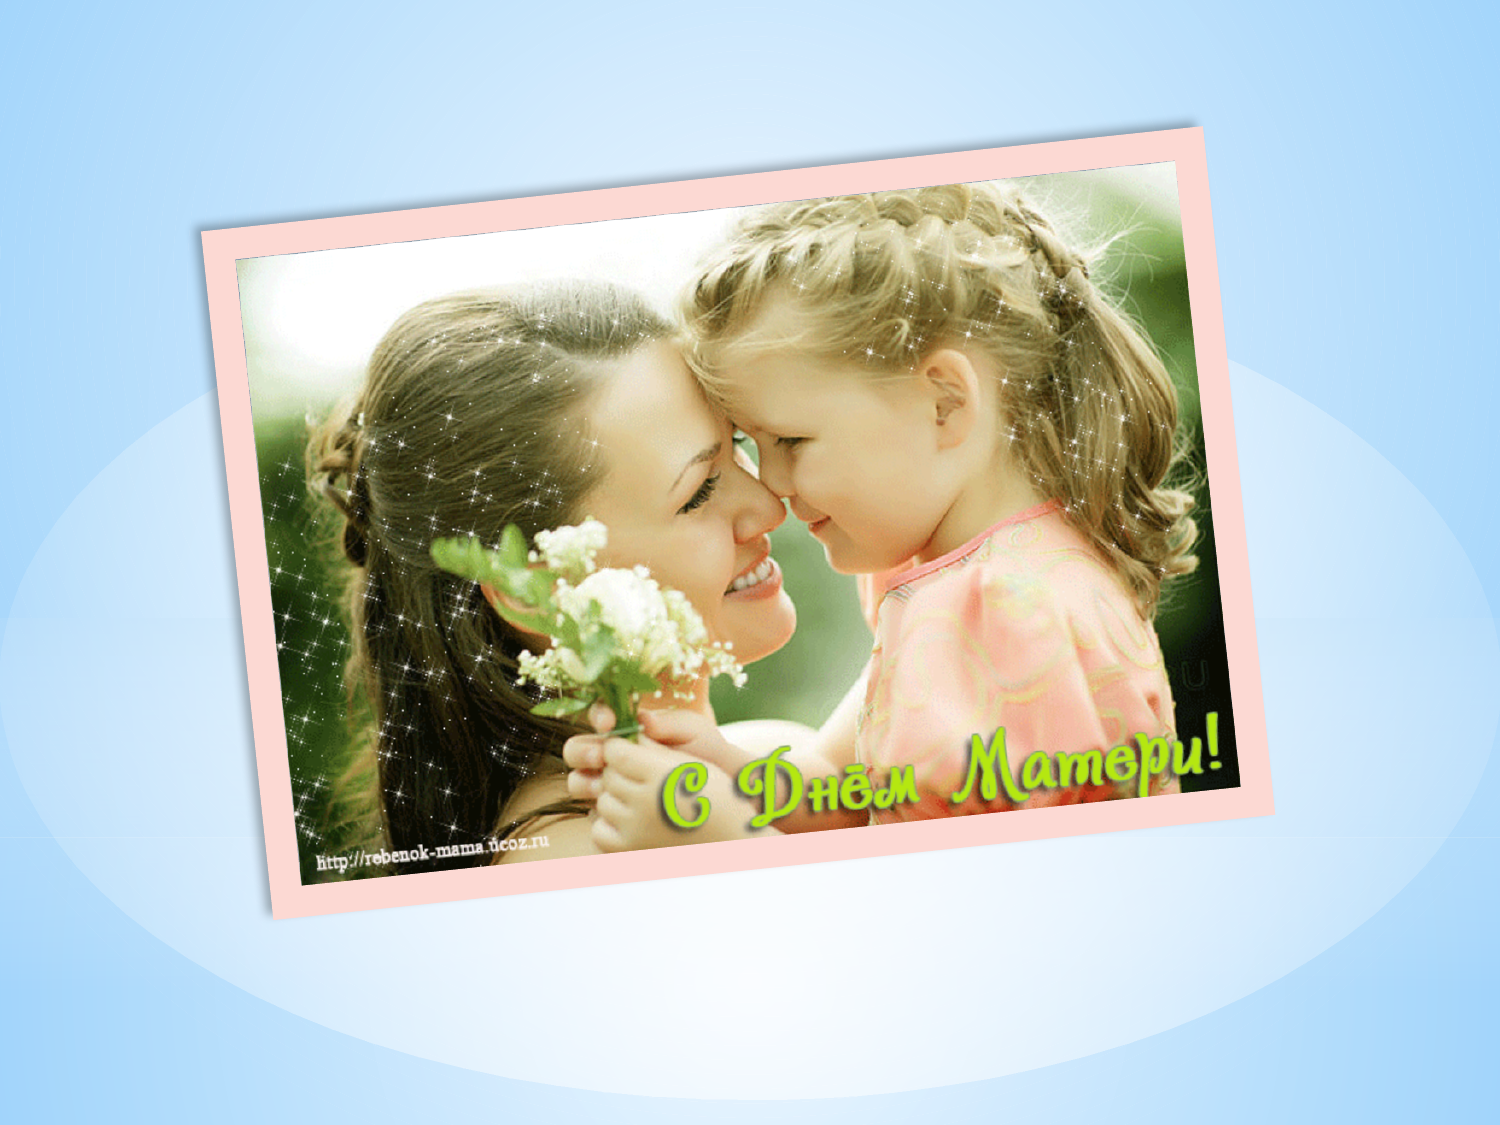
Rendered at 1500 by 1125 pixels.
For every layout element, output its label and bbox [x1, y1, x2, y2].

picture [237, 161, 1240, 885]
